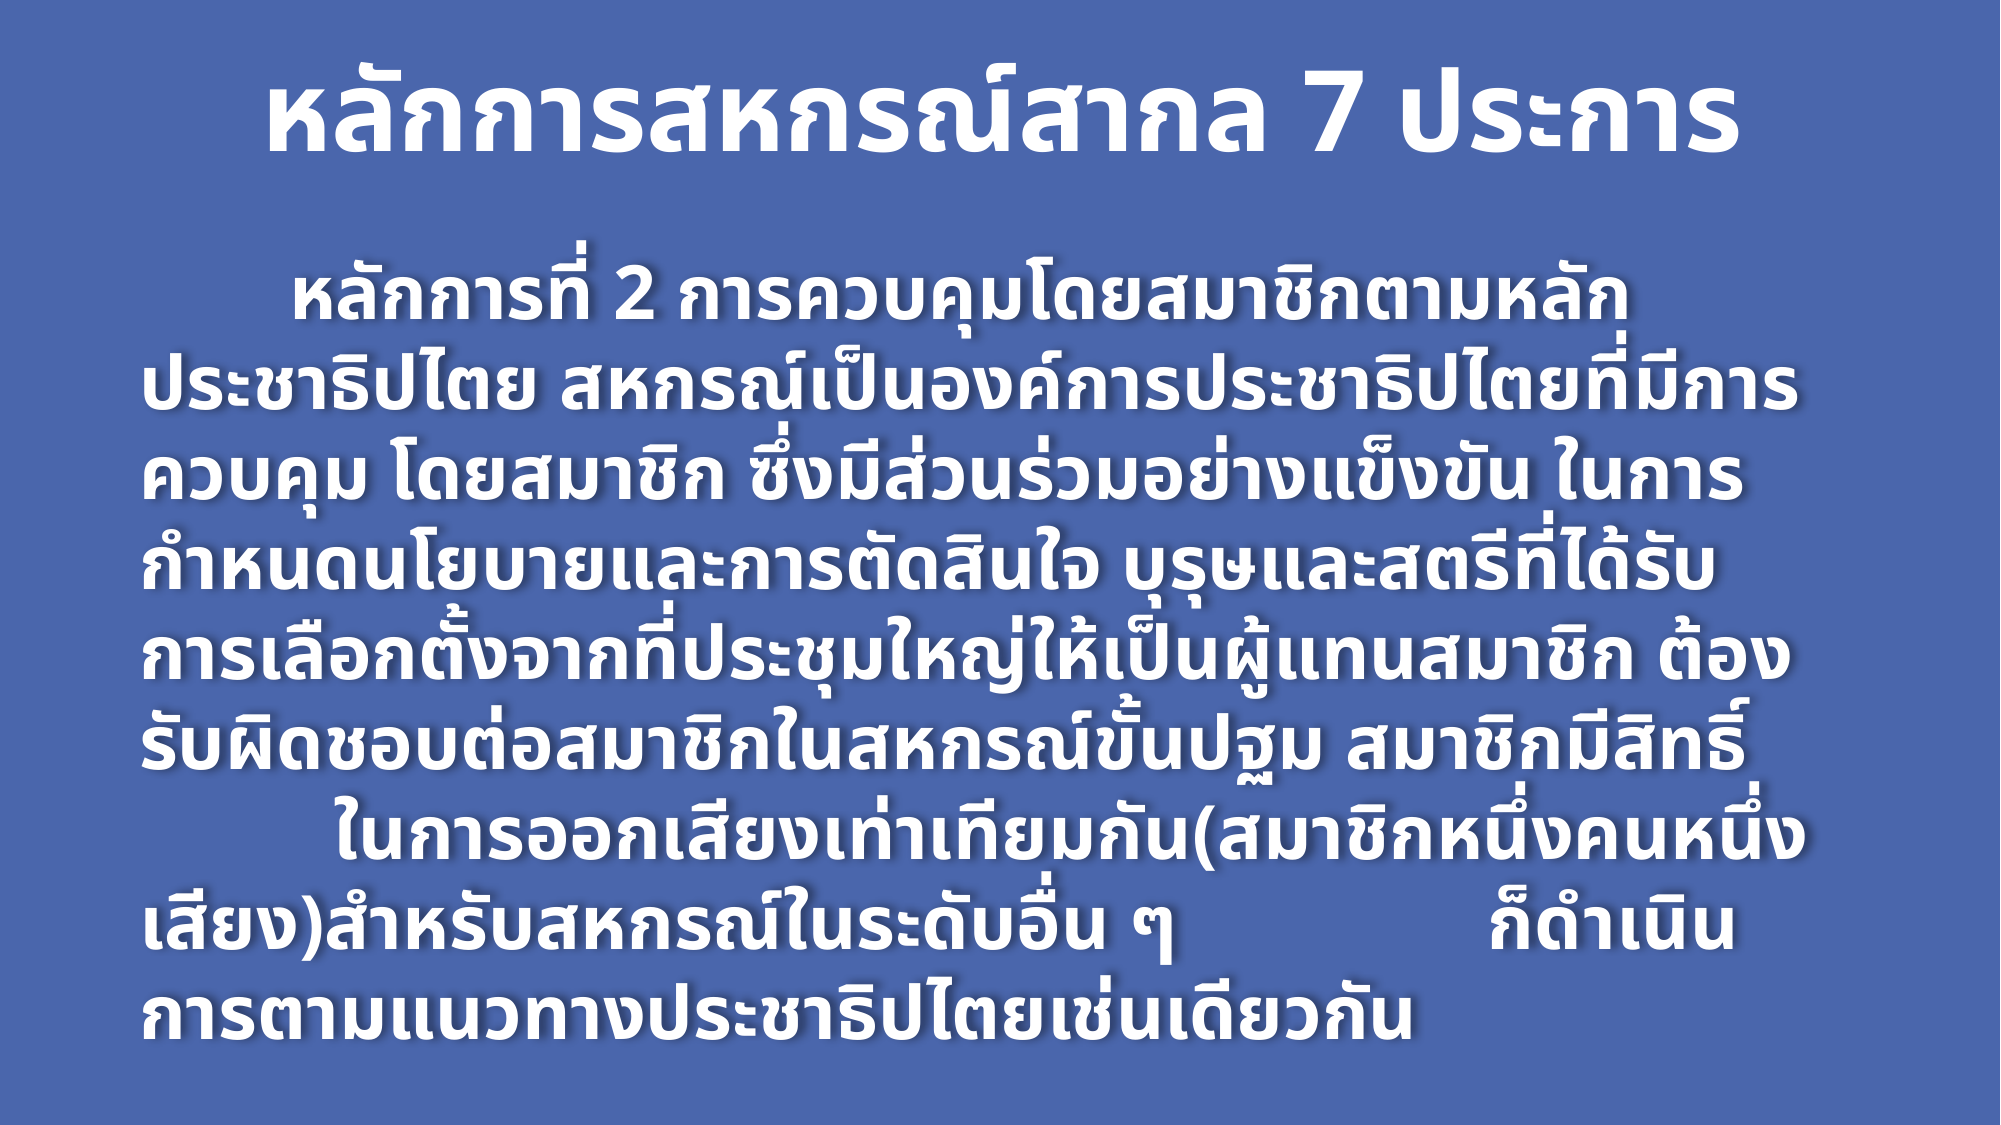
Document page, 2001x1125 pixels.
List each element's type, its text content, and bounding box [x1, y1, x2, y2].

list หลักการสหกรณ์สากล 7 ประการ [53, 55, 1952, 175]
text_box หลักการที่ 2 การควบคุมโดยสมาชิกตามหลักประชาธิปไตย สหกรณ์เป็นองค์การประชาธิปไตยที่มีการควบคุม โดยสมาชิก ซึ่งมีส่วนร่วมอย่างแข็งขัน ในการกำหนดนโยบายและการตัดสินใจ บุรุษและสตรีที่ได้รับการเลือกตั้งจากที่ประชุมใหญ่ให้เป็นผู้แทนสมาชิก ต้องรับผิดชอบต่อสมาชิกในสหกรณ์ขั้นปฐม สมาชิกมีสิทธิ์ ในการออกเสียงเท่าเทียมกัน(สมาชิกหนึ่งคนหนึ่งเสียง)สำหรับสหกรณ์ในระดับอื่น ๆ ก็ดำเนินการตามแนวทางประชาธิปไตยเช่นเดียวกัน [124, 236, 1831, 1062]
